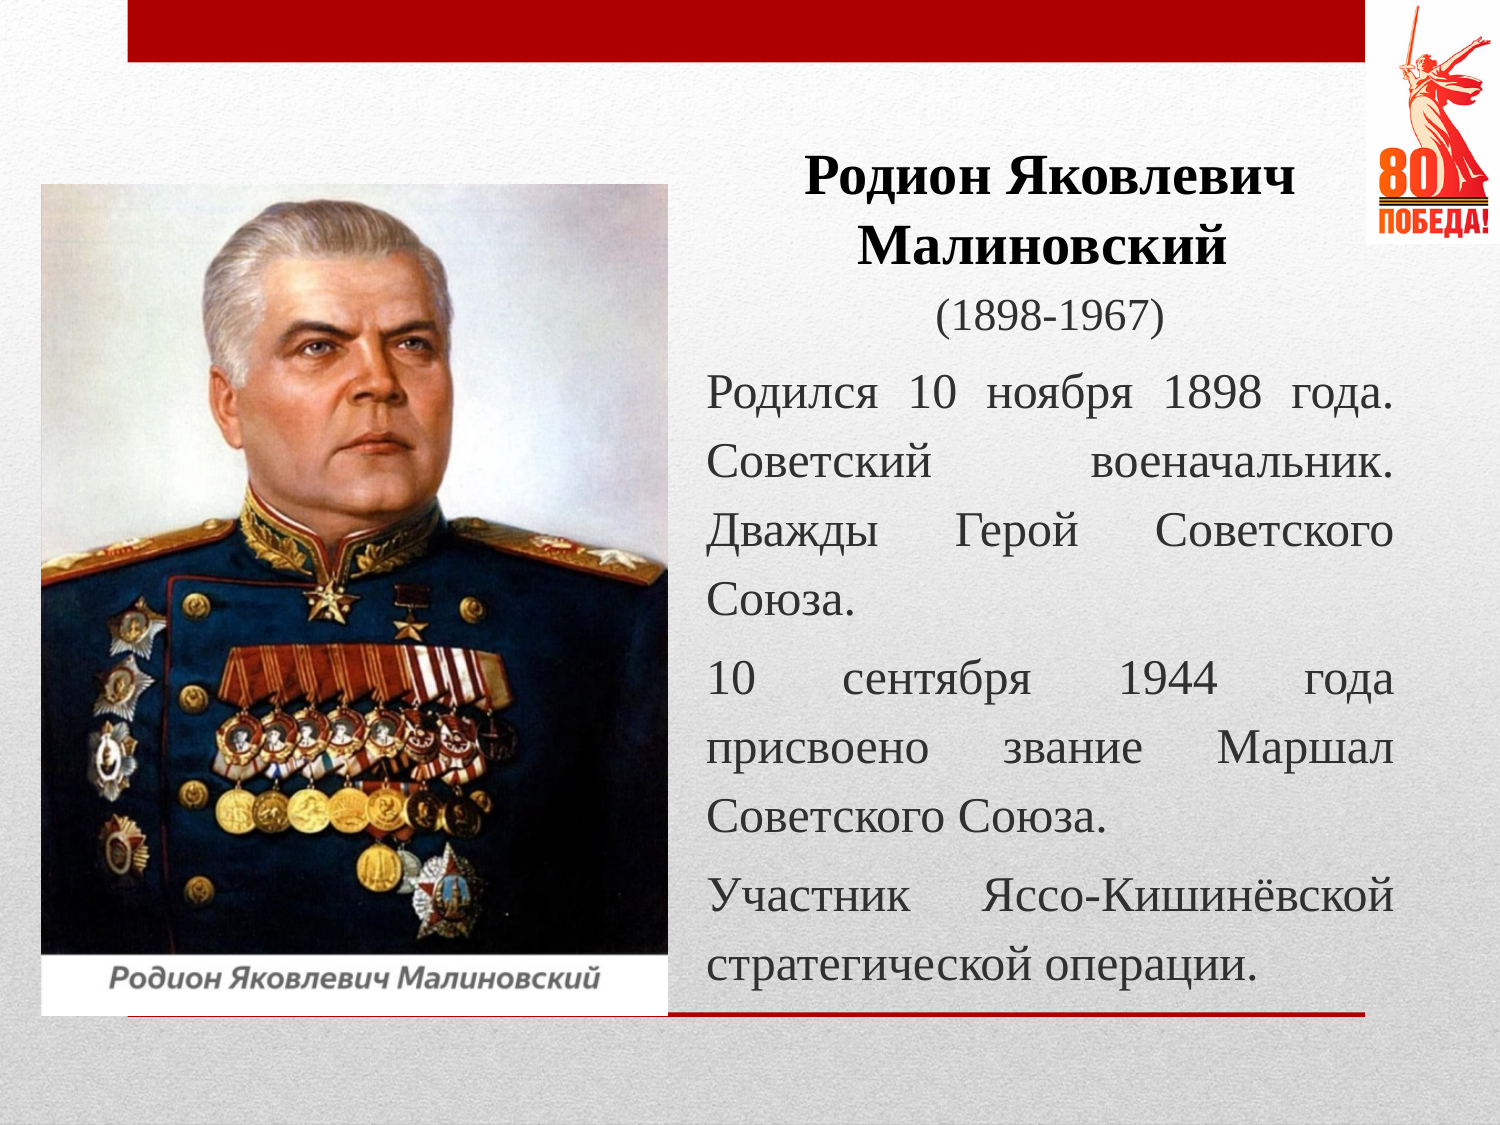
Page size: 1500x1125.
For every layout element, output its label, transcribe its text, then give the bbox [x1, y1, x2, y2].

list Родион Яковлевич Малиновский (1898-1967) Родился 10 ноября 1898 года. Советский военачальник. Дважды Герой Советского Союза. 10 сентября 1944 года присвоено звание Маршал Советского Союза. Участник Яссо-Кишинёвской стратегической операции. [690, 102, 1410, 1024]
picture [1365, 0, 1500, 245]
picture [40, 183, 669, 1017]
